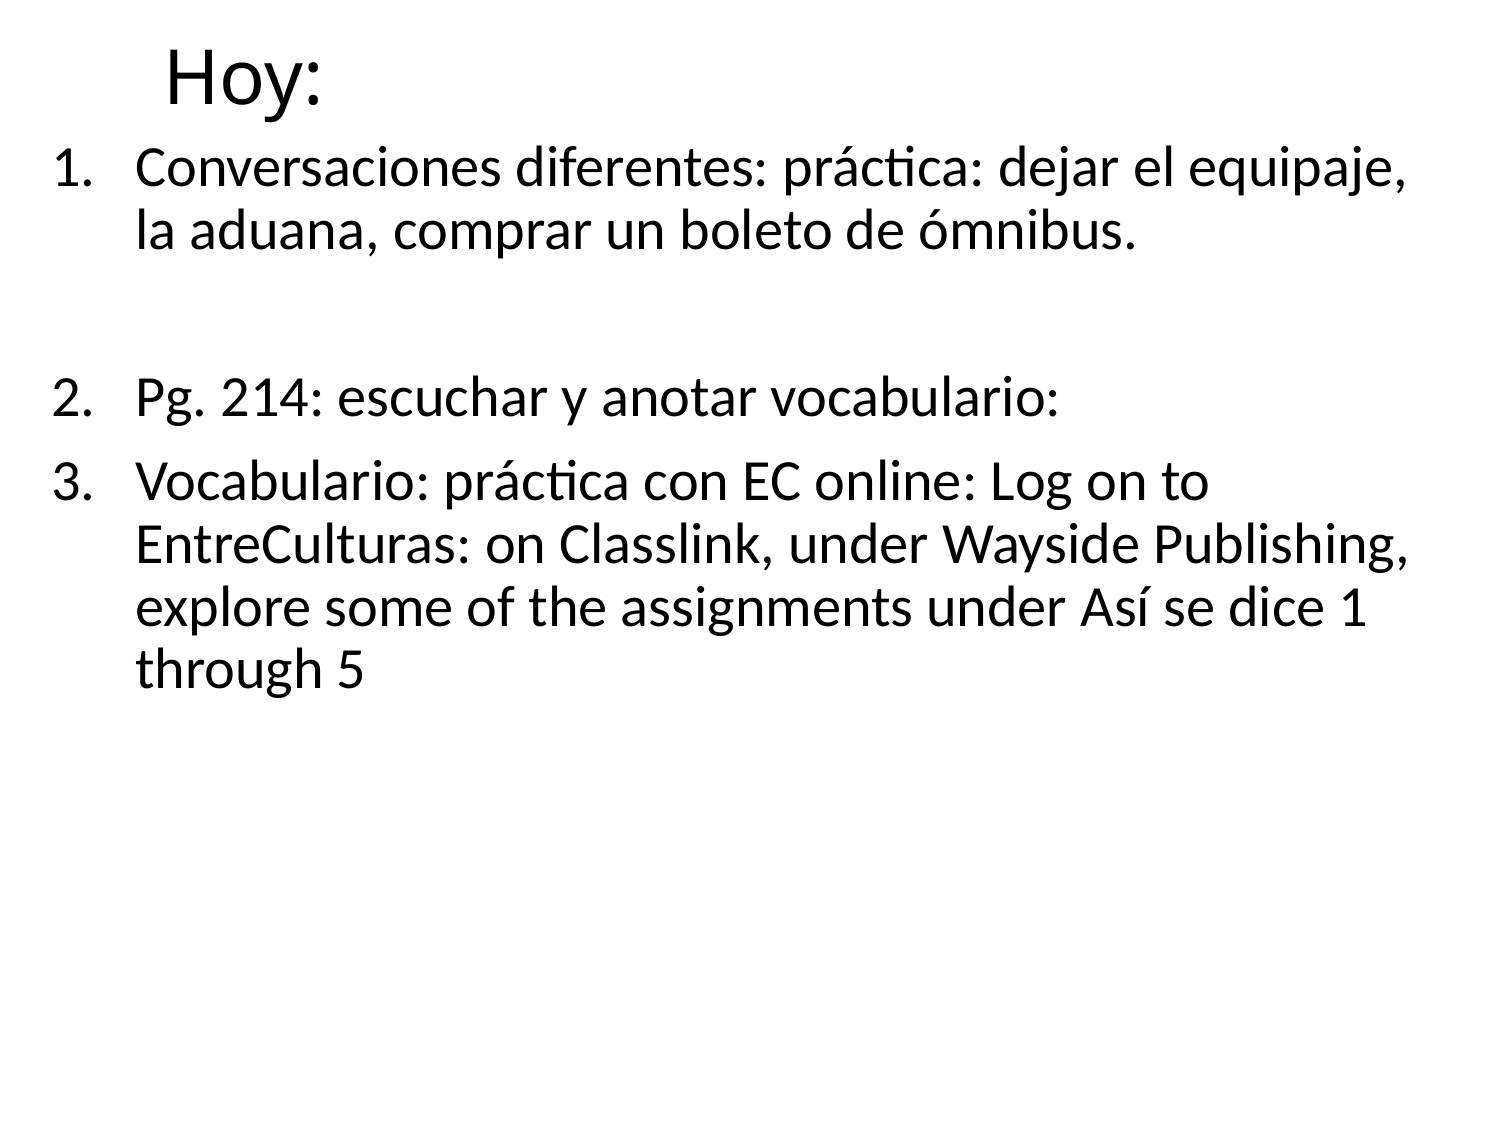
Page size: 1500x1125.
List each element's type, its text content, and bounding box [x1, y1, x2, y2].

title Hoy: [148, 31, 1221, 128]
list Conversaciones diferentes: práctica: dejar el equipaje, la aduana, comprar un boleto de ómnibus. Pg. 214: escuchar y anotar vocabulario: Vocabulario: práctica con EC online: Log on to EntreCulturas: on Classlink, under Wayside Publishing, explore some of the assignments under Así se dice 1 through 5 [35, 128, 1474, 1097]
